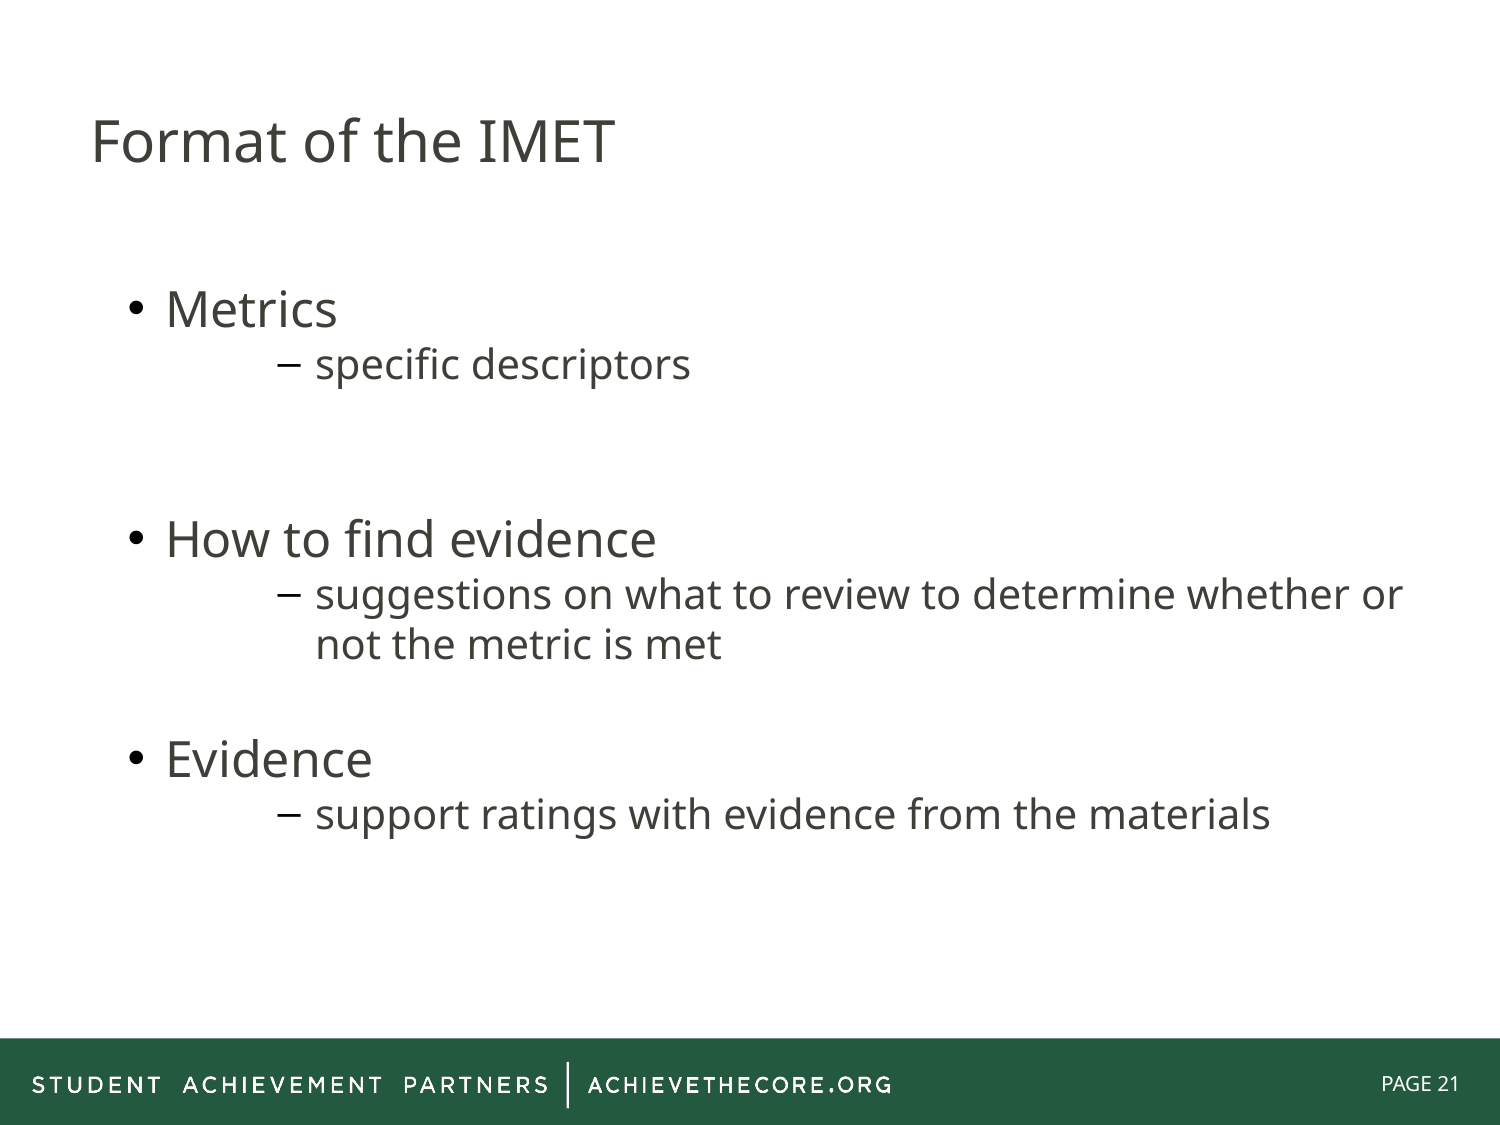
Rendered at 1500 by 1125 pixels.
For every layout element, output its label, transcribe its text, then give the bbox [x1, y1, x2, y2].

list Metrics specific descriptors How to find evidence suggestions on what to review to determine whether or not the metric is met Evidence support ratings with evidence from the materials [75, 262, 1425, 1005]
title Format of the IMET [75, 45, 1425, 233]
picture [12, 1055, 911, 1112]
